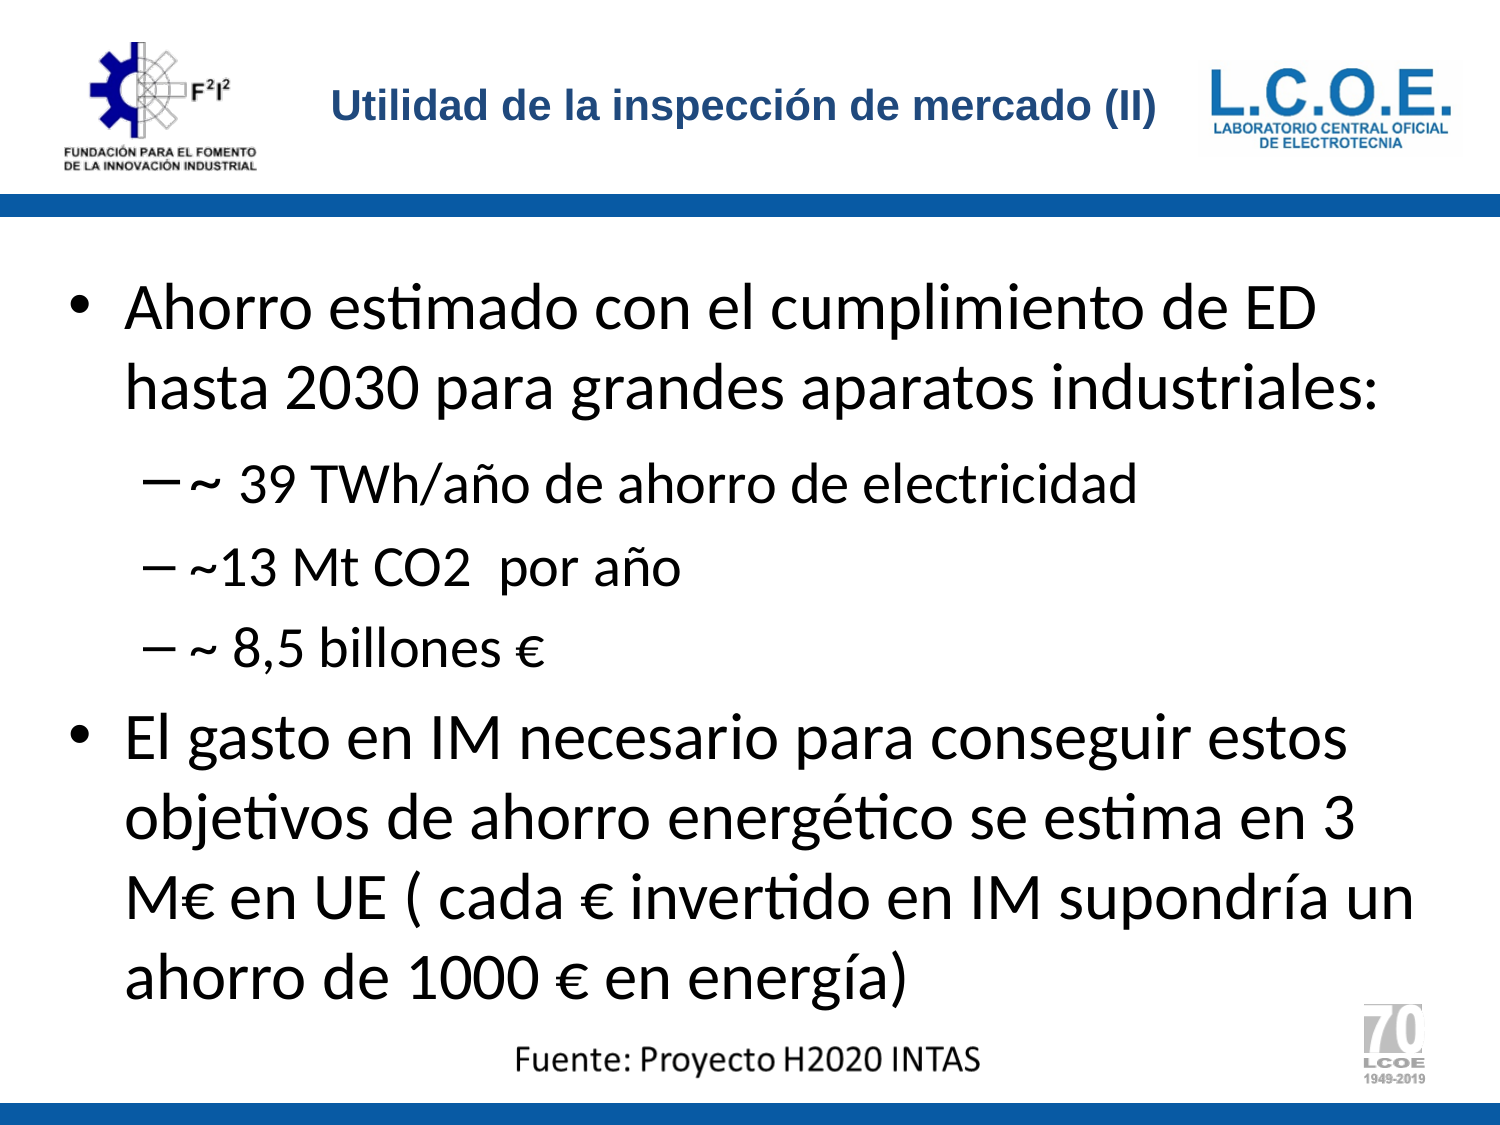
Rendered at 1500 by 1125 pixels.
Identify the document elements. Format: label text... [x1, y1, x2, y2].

picture [0, 194, 1500, 217]
picture [0, 1022, 1500, 1125]
title Utilidad de la inspección de mercado (II) [312, 45, 1176, 161]
picture [1198, 60, 1463, 157]
list Ahorro estimado con el cumplimiento de ED hasta 2030 para grandes aparatos industriales: ~ 39 TWh/año de ahorro de electricidad ~13 Mt CO2 por año ~ 8,5 billones € El gasto en IM necesario para conseguir estos objetivos de ahorro energético se estima en 3 M€ en UE ( cada € invertido en IM supondría un ahorro de 1000 € en energía) [53, 255, 1434, 1083]
picture [64, 42, 257, 173]
